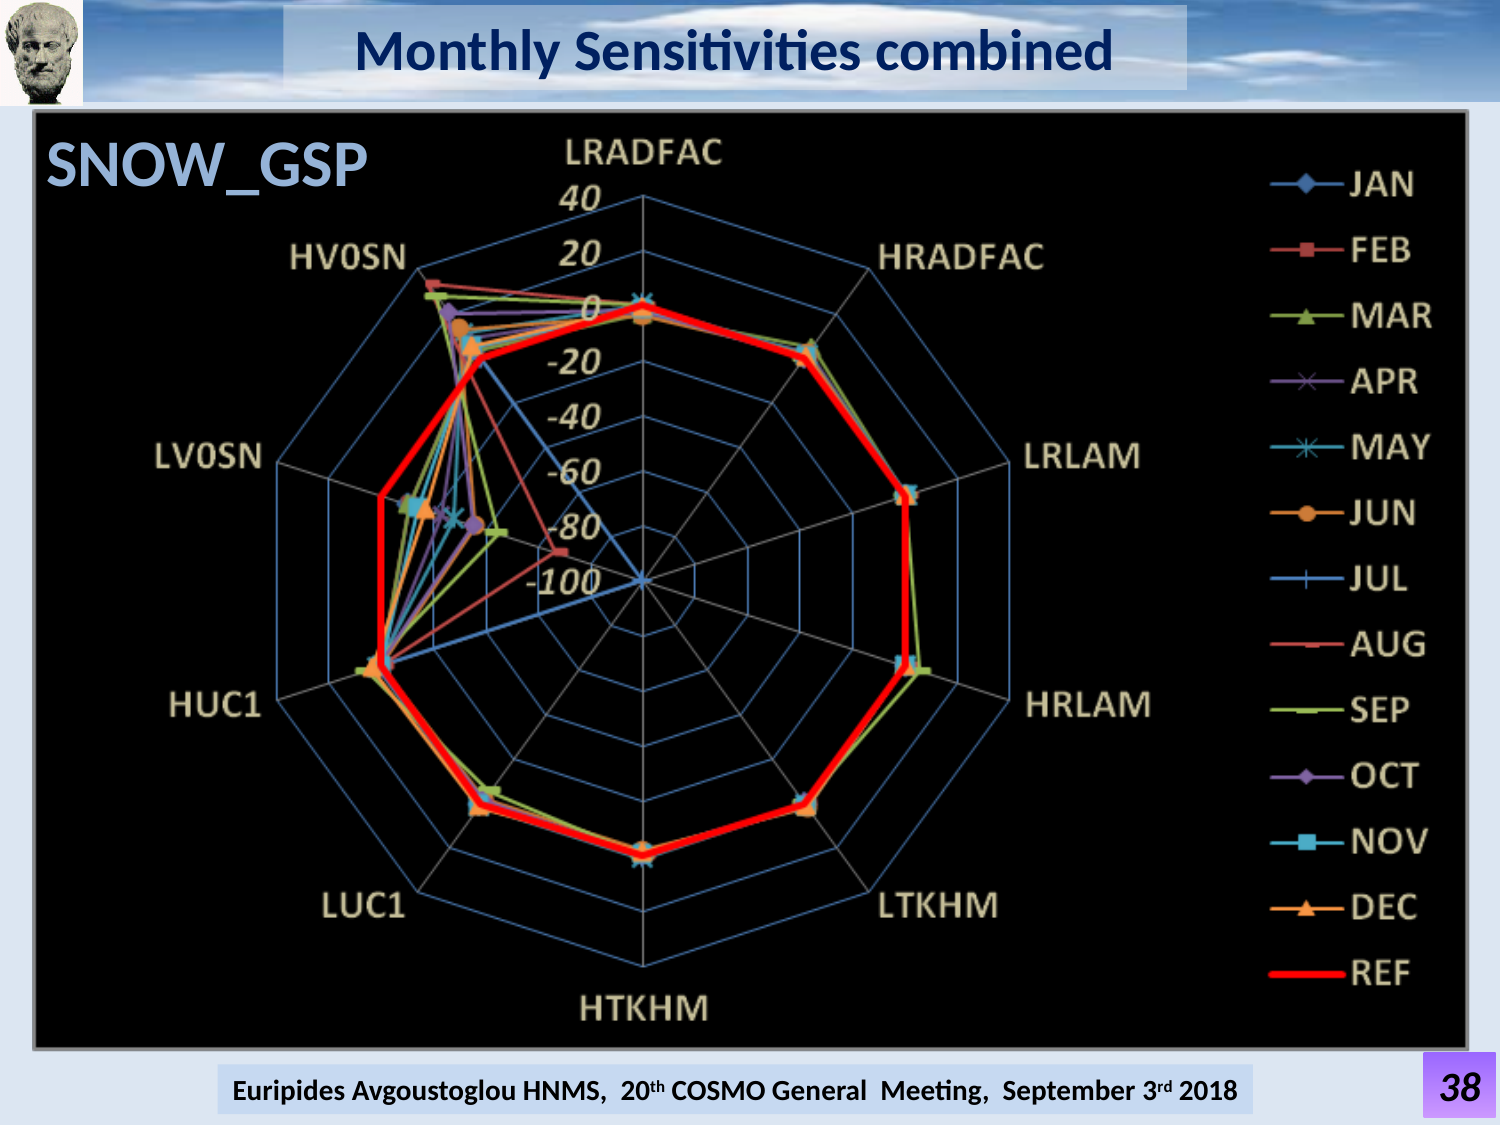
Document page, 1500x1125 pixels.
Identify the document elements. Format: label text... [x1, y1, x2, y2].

text_box 38 [1423, 1052, 1496, 1118]
text_box Euripides Avgoustoglou HNMS, 20th COSMO General Meeting, September 3rd 2018 [217, 1064, 1253, 1115]
picture [31, 107, 1471, 1054]
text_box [0, 0, 1500, 106]
